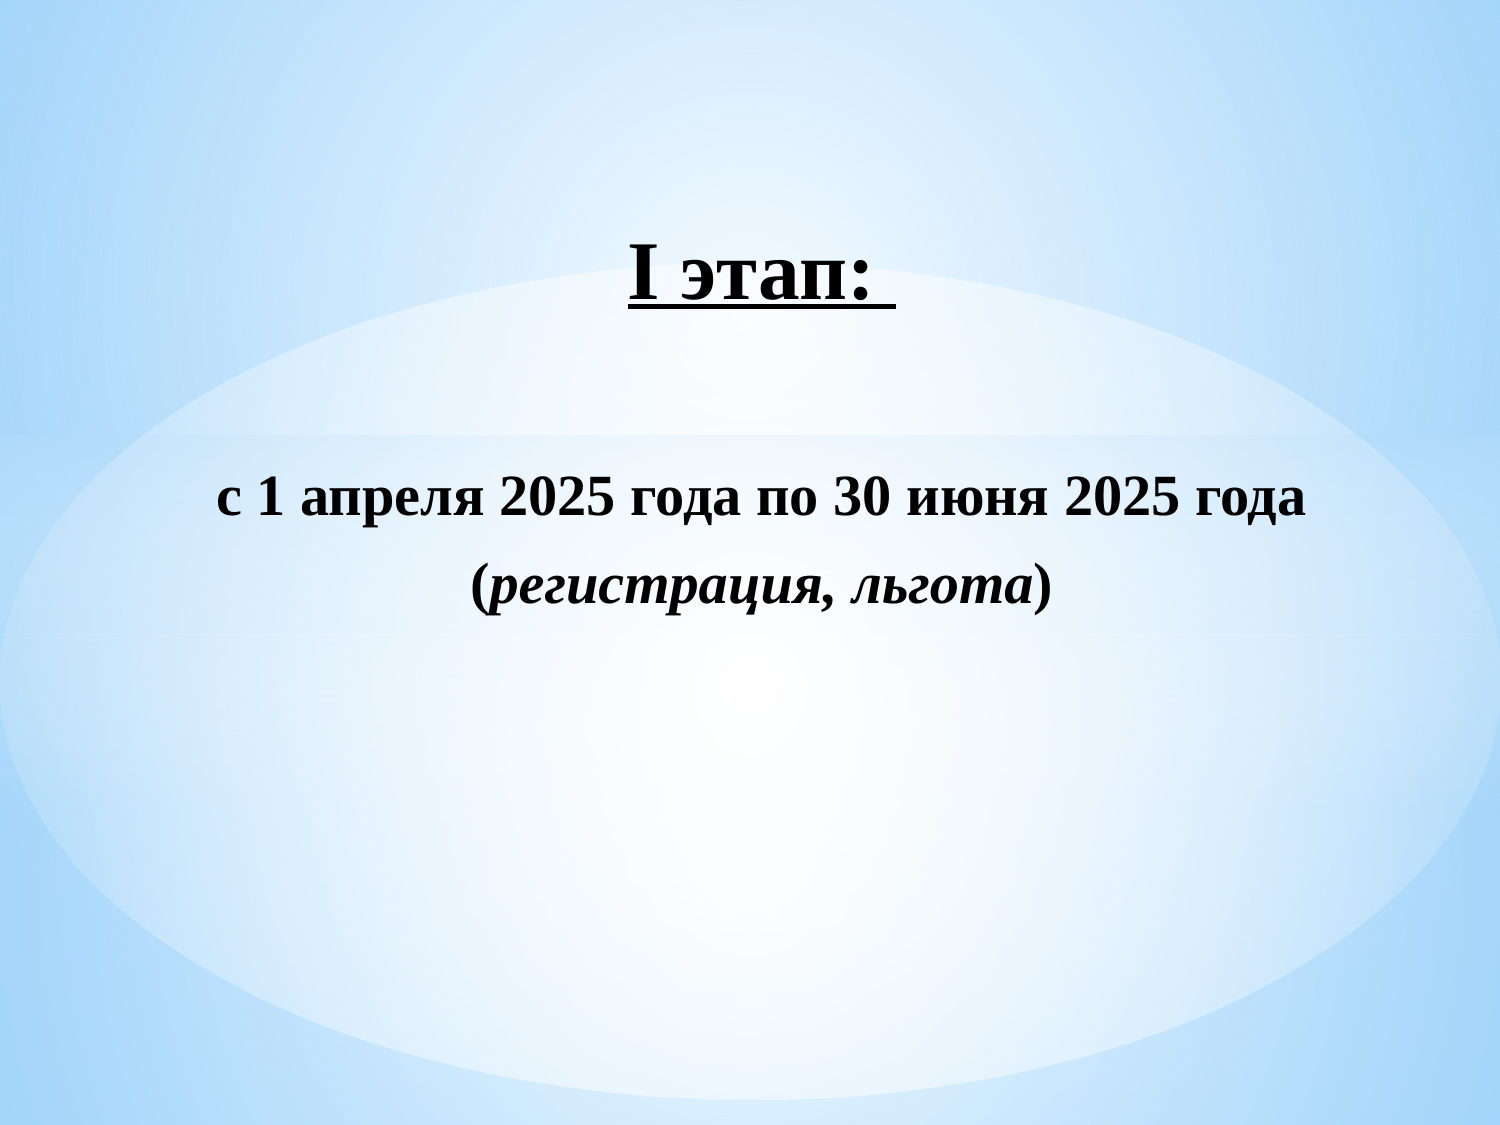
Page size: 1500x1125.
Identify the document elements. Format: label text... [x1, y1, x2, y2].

list I этап: с 1 апреля 2025 года по 30 июня 2025 года (регистрация, льгота) [147, 113, 1376, 776]
